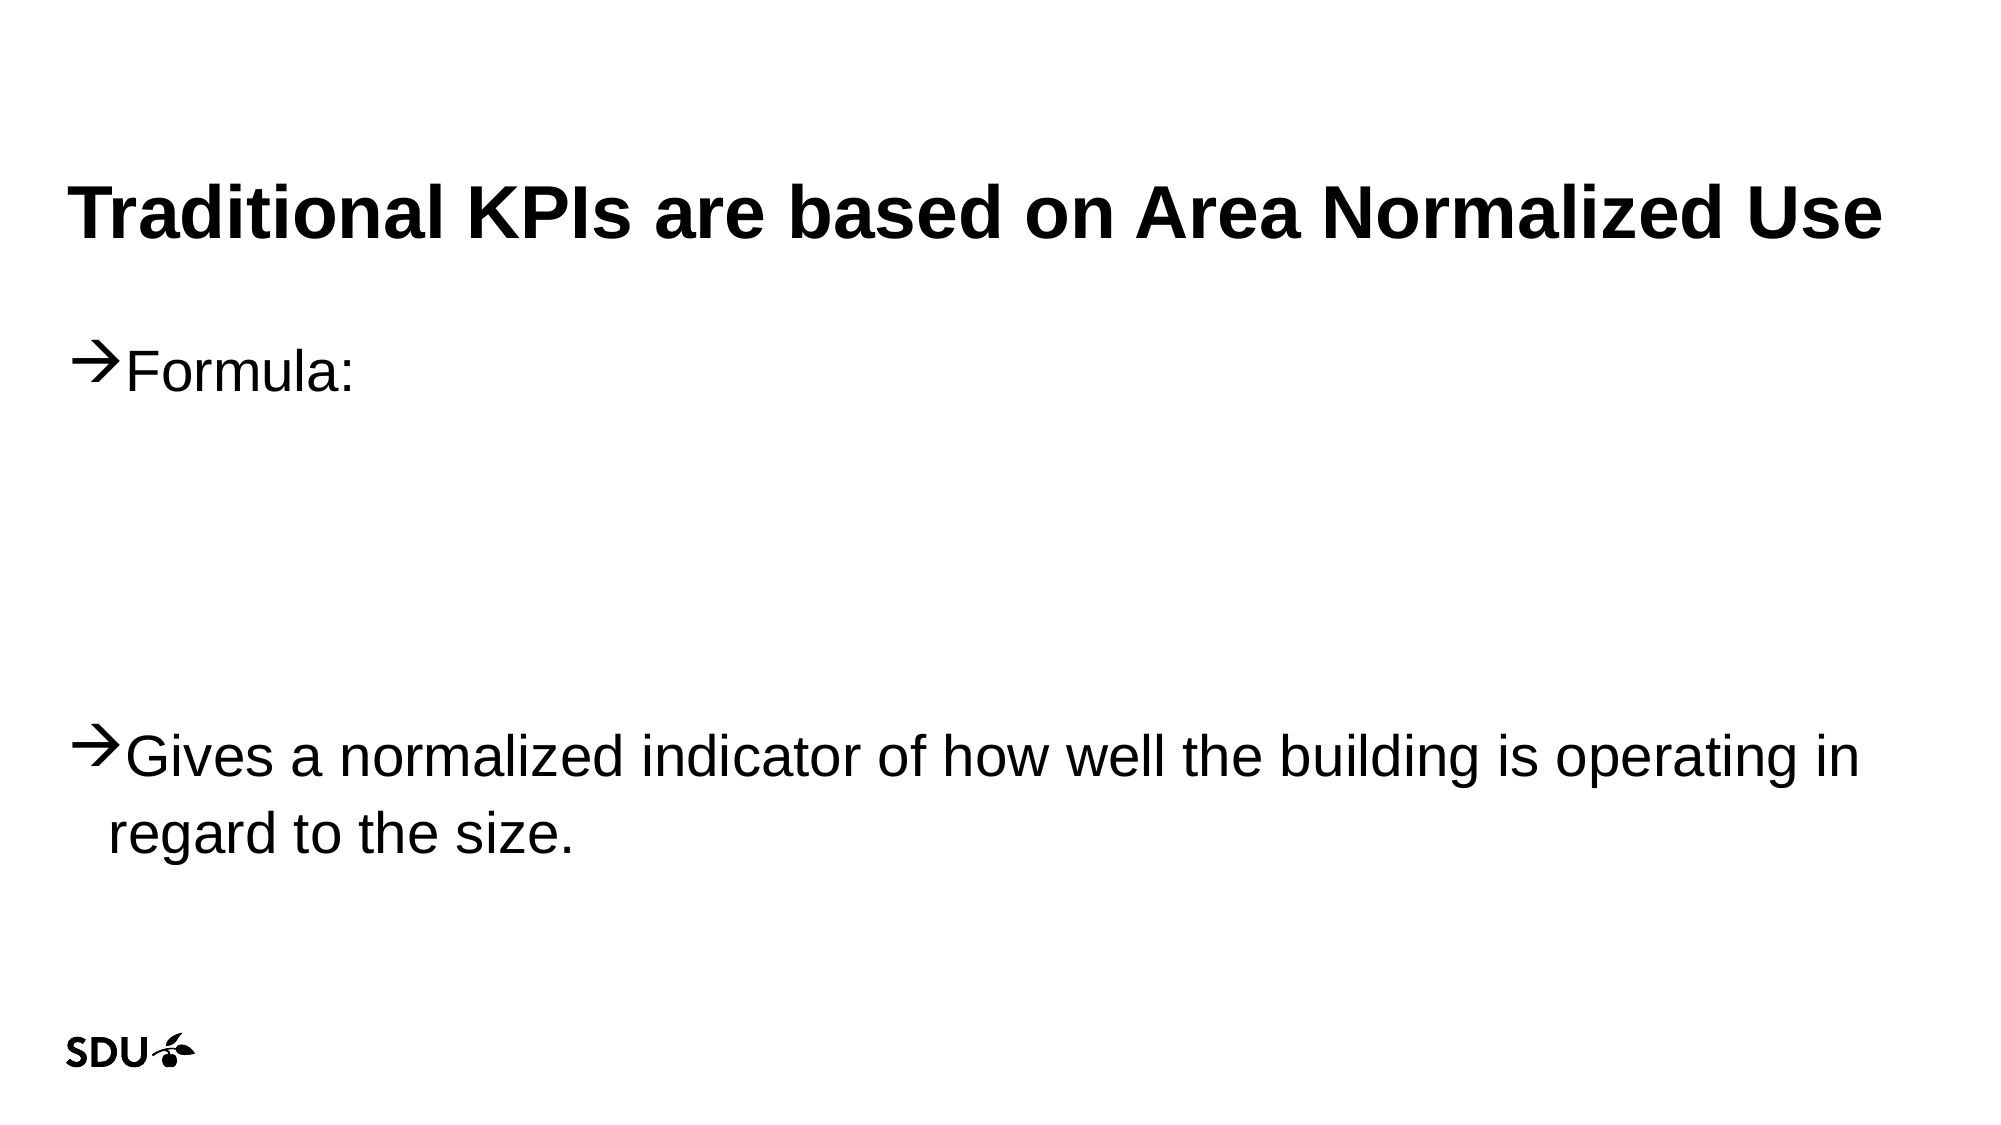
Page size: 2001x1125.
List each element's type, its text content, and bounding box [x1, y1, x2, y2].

title Traditional KPIs are based on Area Normalized Use [67, 168, 1933, 279]
